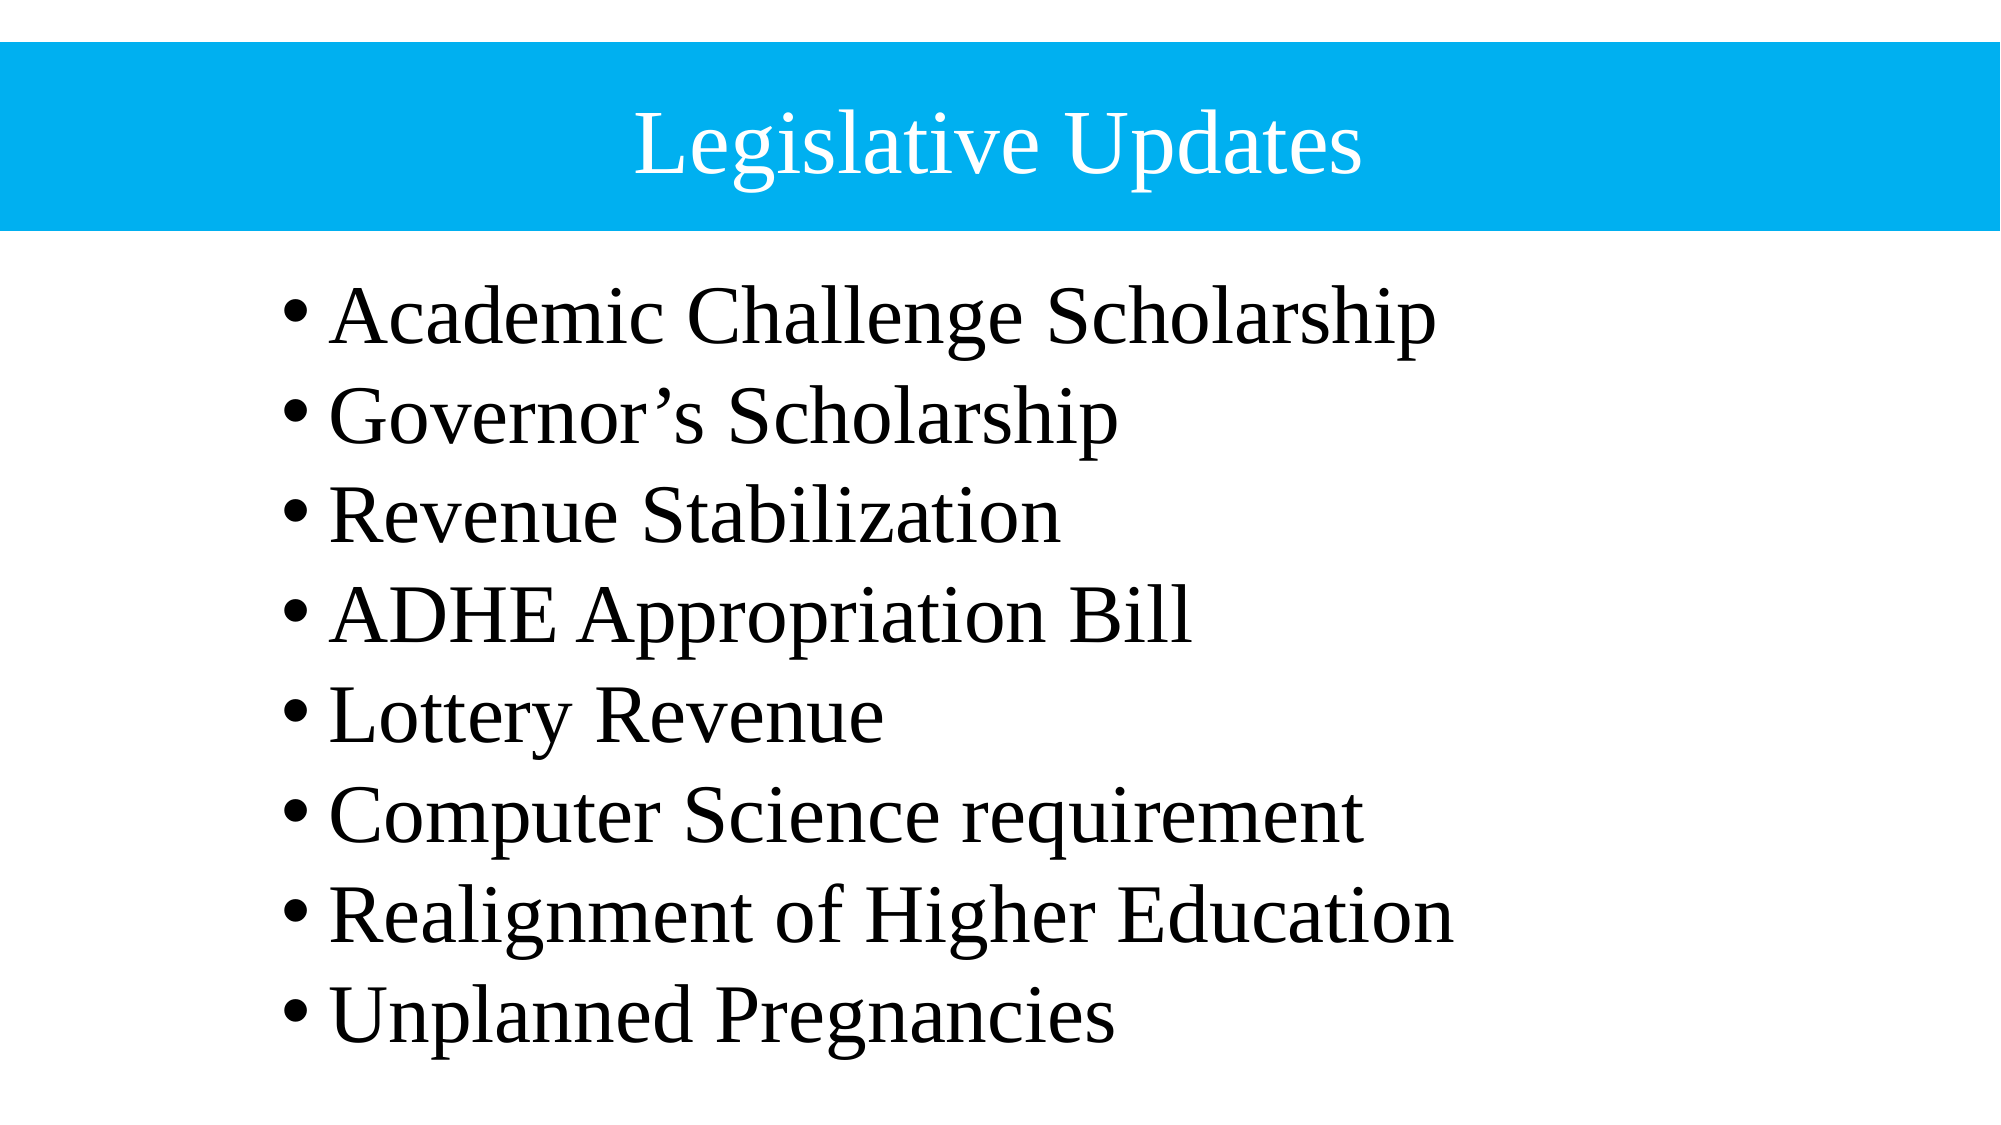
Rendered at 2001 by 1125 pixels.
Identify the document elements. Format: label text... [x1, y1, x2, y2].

text_box Academic Challenge Scholarship Governor’s Scholarship Revenue Stabilization ADHE Appropriation Bill Lottery Revenue Computer Science requirement Realignment of Higher Education Unplanned Pregnancies [266, 252, 1734, 1067]
text_box Legislative Updates [0, 42, 2000, 231]
